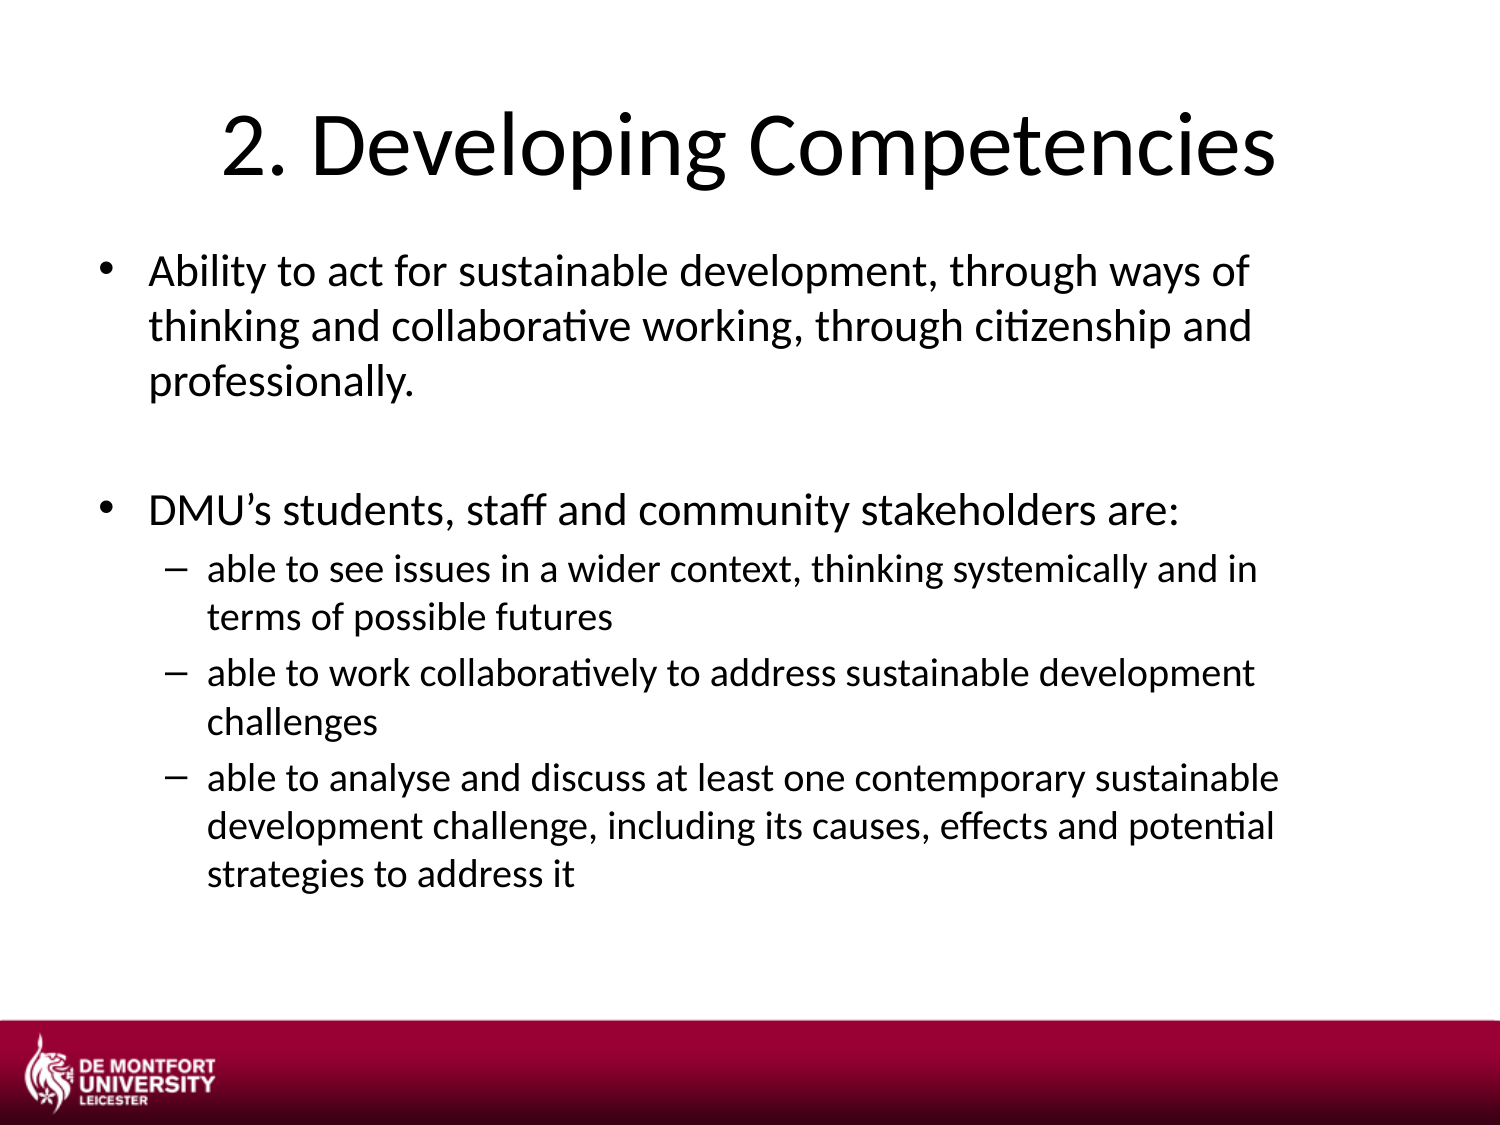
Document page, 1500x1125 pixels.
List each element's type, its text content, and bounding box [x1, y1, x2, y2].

list Ability to act for sustainable development, through ways of thinking and collaborative working, through citizenship and professionally. DMU’s students, staff and community stakeholders are: able to see issues in a wider context, thinking systemically and in terms of possible futures able to work collaboratively to address sustainable development challenges able to analyse and discuss at least one contemporary sustainable development challenge, including its causes, effects and potential strategies to address it [83, 232, 1376, 906]
title 2. Developing Competencies [75, 45, 1425, 233]
picture [0, 0, 1500, 1125]
